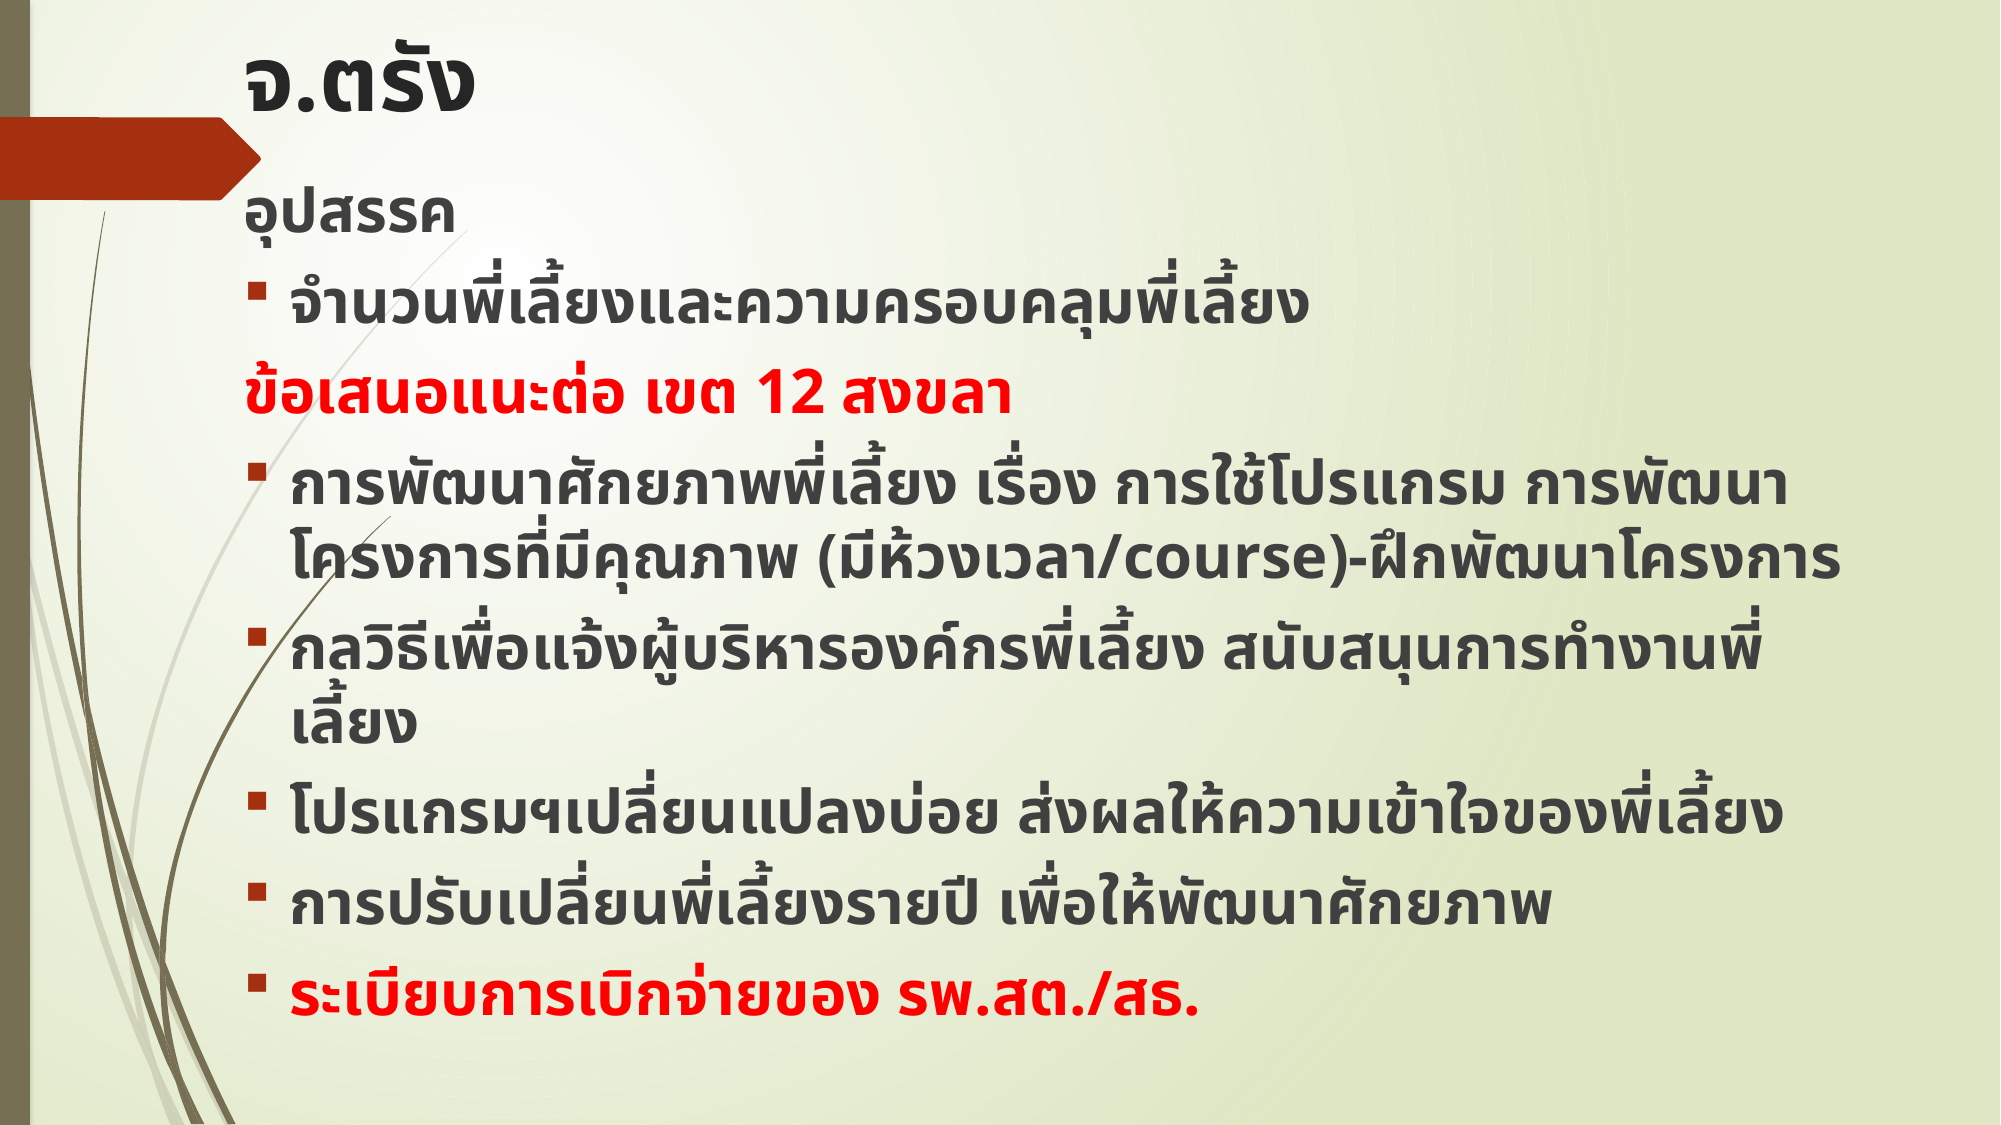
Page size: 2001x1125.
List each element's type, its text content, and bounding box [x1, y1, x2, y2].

title จ.ตรัง [228, 12, 1939, 138]
list อุปสรรค จำนวนพี่เลี้ยงและความครอบคลุมพี่เลี้ยง ข้อเสนอแนะต่อ เขต 12 สงขลา การพัฒนาศักยภาพพี่เลี้ยง เรื่อง การใช้โปรแกรม การพัฒนาโครงการที่มีคุณภาพ (มีห้วงเวลา/course)-ฝึกพัฒนาโครงการ กลวิธีเพื่อแจ้งผู้บริหารองค์กรพี่เลี้ยง สนับสนุนการทำงานพี่เลี้ยง โปรแกรมฯเปลี่ยนแปลงบ่อย ส่งผลให้ความเข้าใจของพี่เลี้ยง การปรับเปลี่ยนพี่เลี้ยงรายปี เพื่อให้พัฒนาศักยภาพ ระเบียบการเบิกจ่ายของ รพ.สต./สธ. [228, 163, 1859, 1066]
